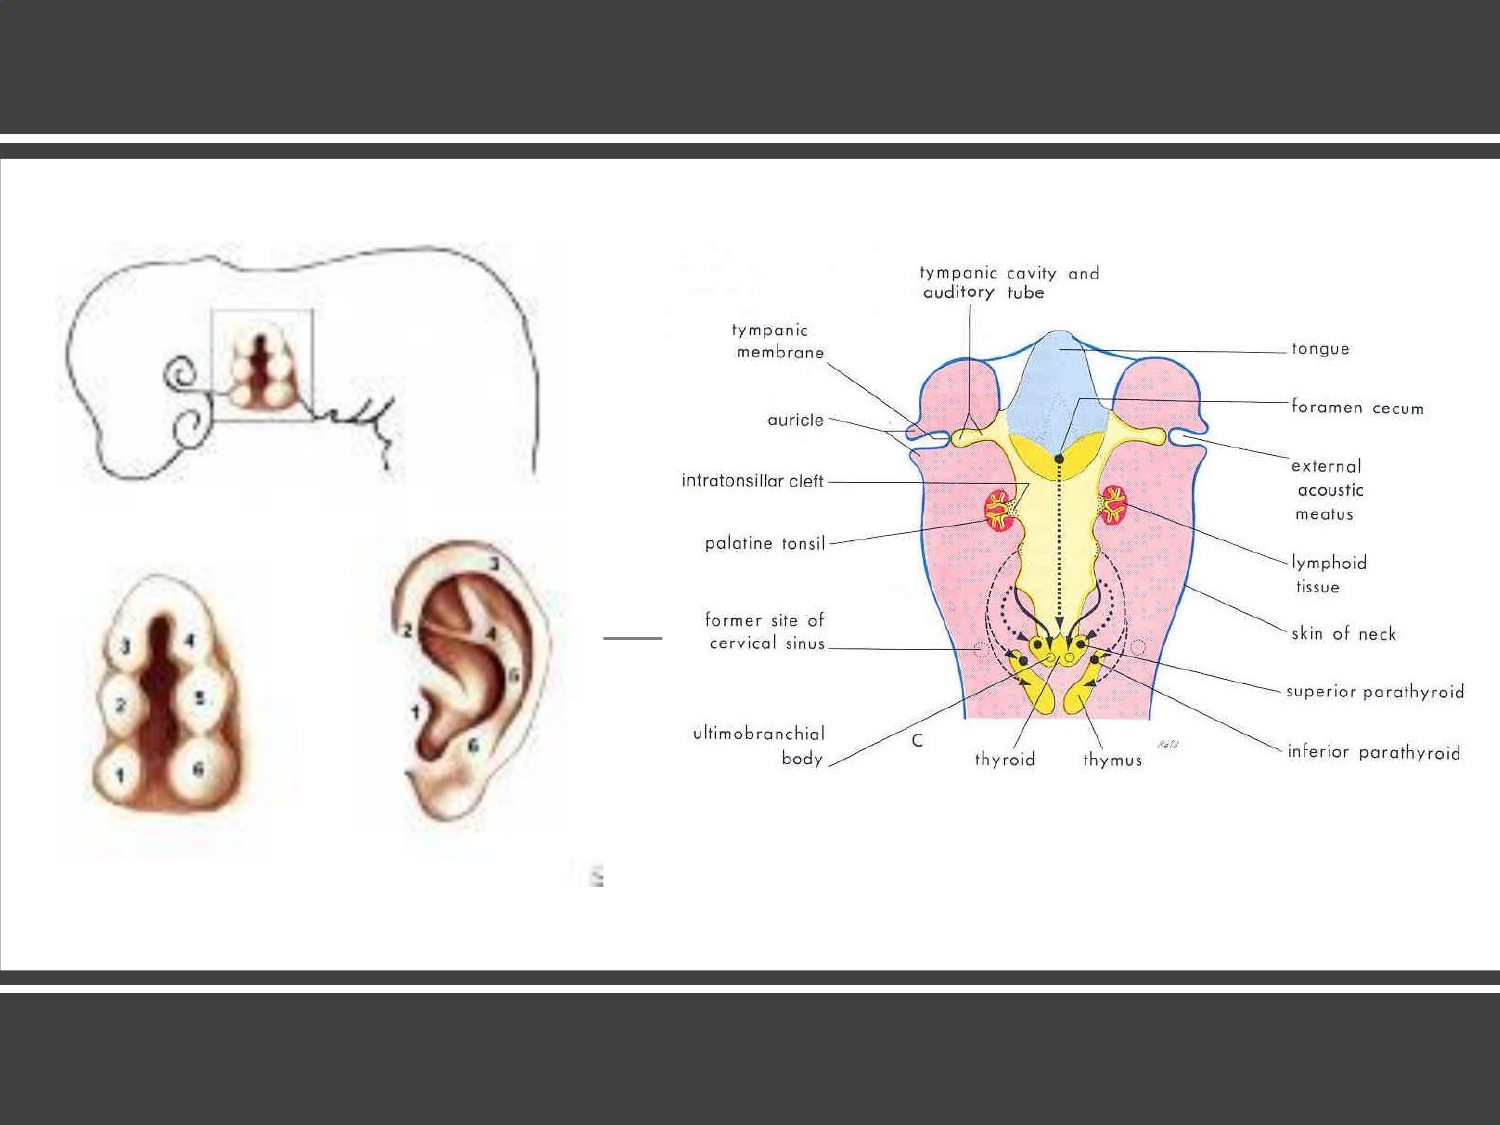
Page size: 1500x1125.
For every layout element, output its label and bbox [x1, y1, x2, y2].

text_box [0, 971, 1500, 985]
text_box [0, 0, 1500, 134]
text_box [30, 216, 604, 887]
text_box [662, 239, 1484, 800]
text_box [0, 143, 1500, 158]
text_box [0, 158, 1500, 971]
text_box [0, 993, 1500, 1125]
